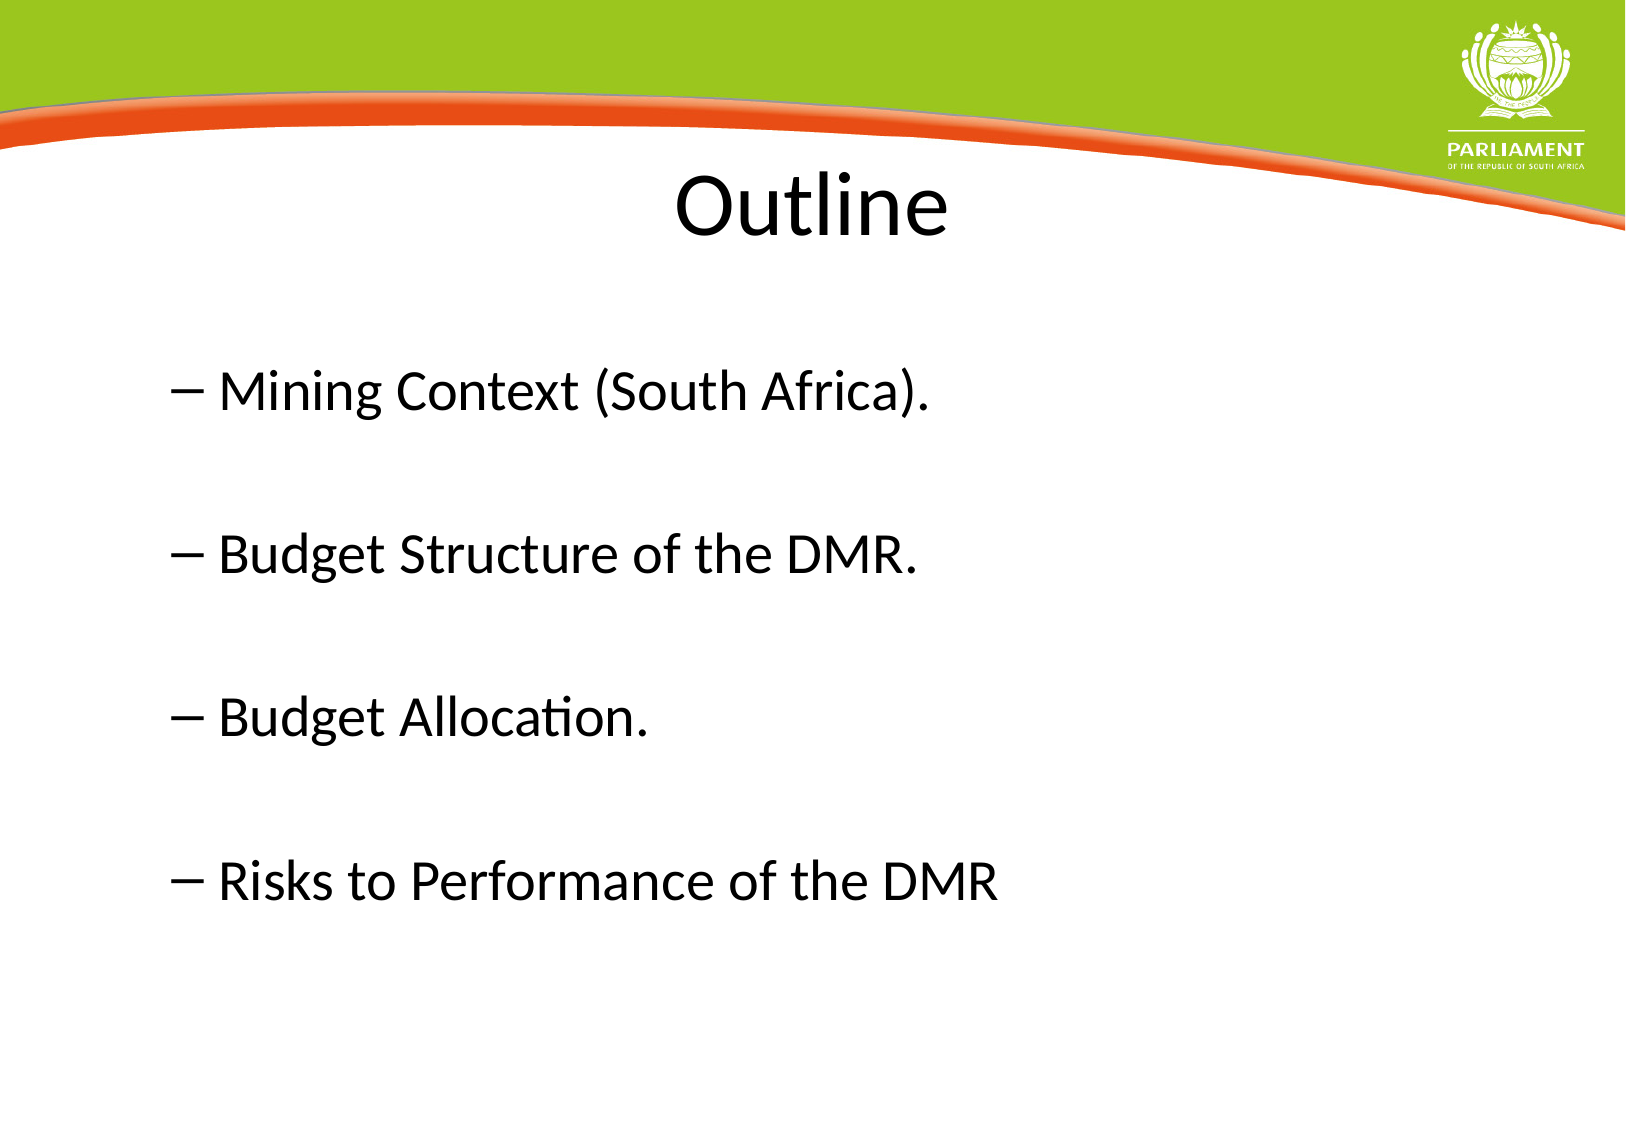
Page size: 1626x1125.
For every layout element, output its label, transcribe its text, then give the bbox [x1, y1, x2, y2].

picture [0, 0, 1626, 1125]
list Mining Context (South Africa). Budget Structure of the DMR. Budget Allocation. Risks to Performance of the DMR [81, 288, 1544, 1005]
title Outline [81, 110, 1544, 288]
